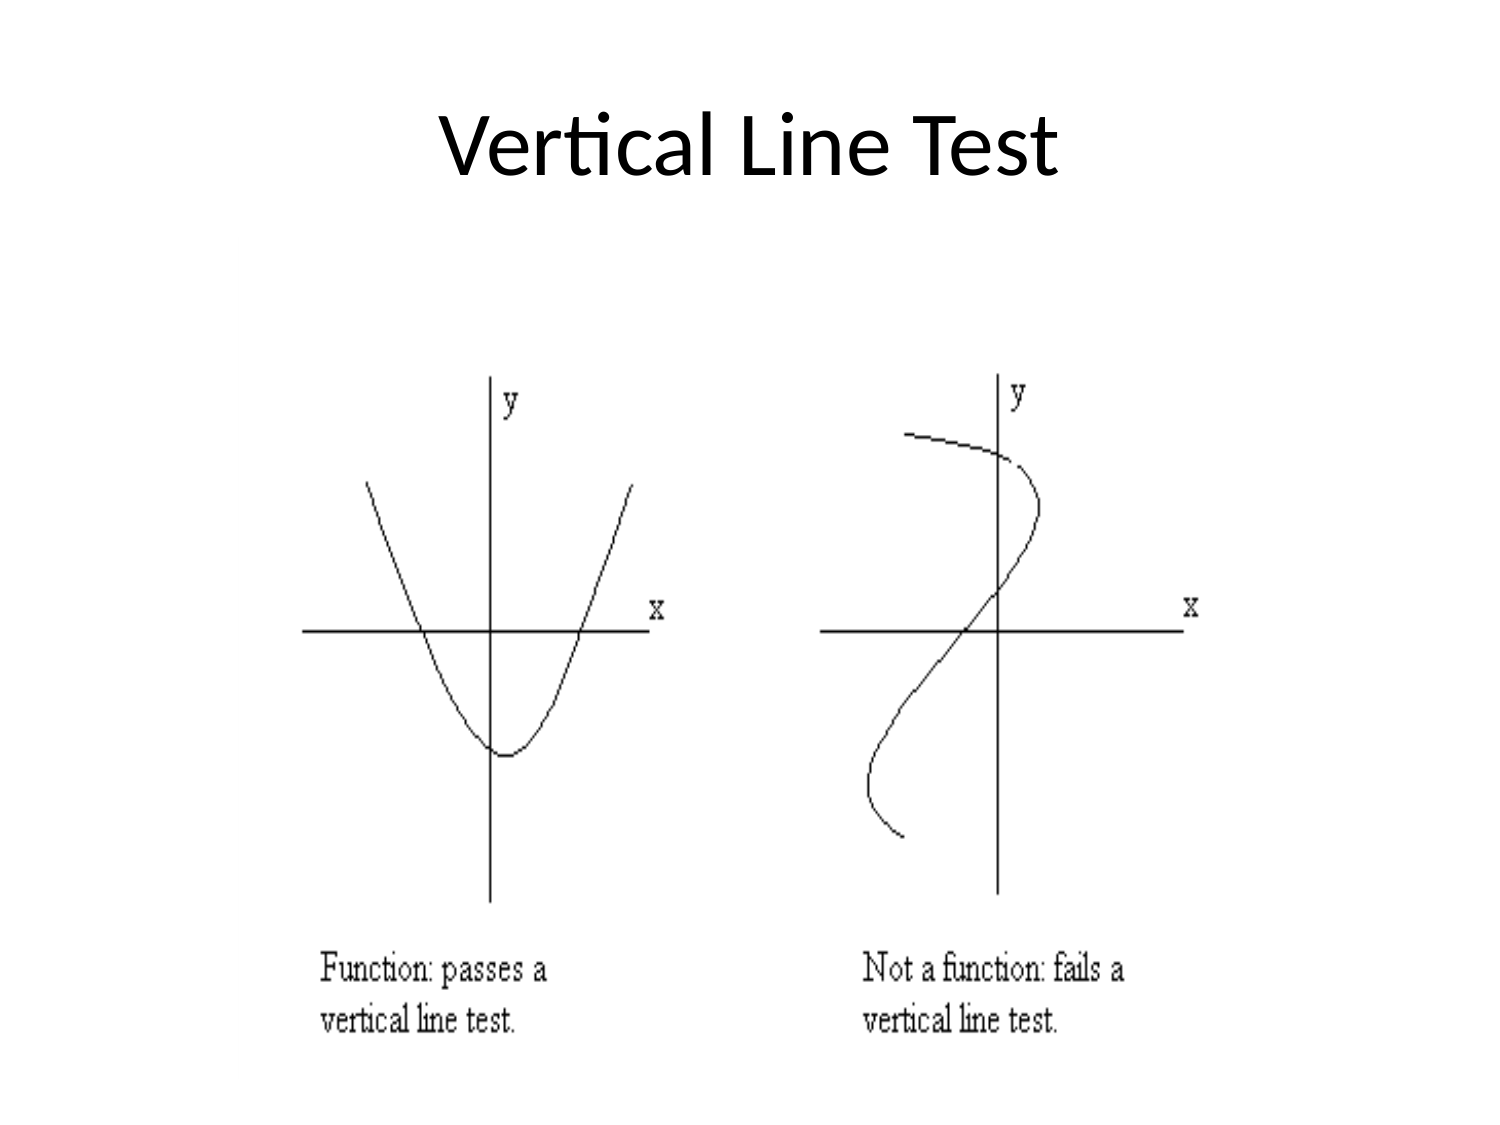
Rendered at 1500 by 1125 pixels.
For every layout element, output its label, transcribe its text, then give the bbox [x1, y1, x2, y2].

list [237, 237, 1251, 1079]
title Vertical Line Test [75, 45, 1425, 233]
